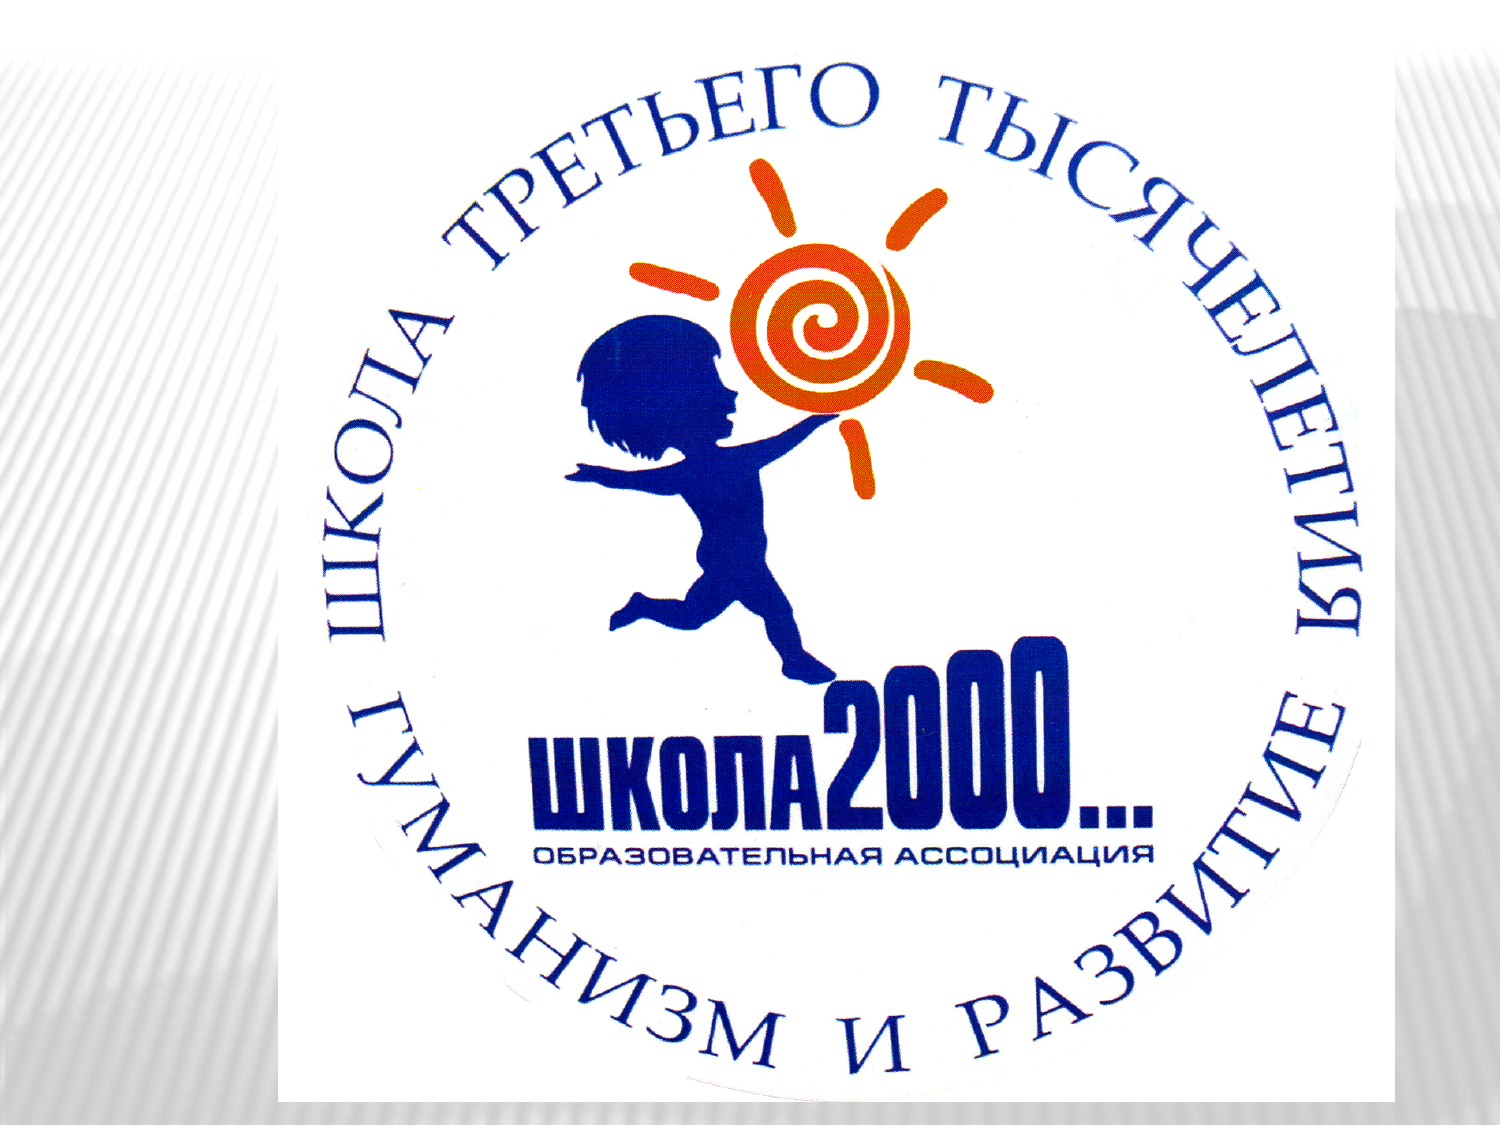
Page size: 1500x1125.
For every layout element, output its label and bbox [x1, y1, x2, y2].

picture [278, 24, 1395, 1102]
